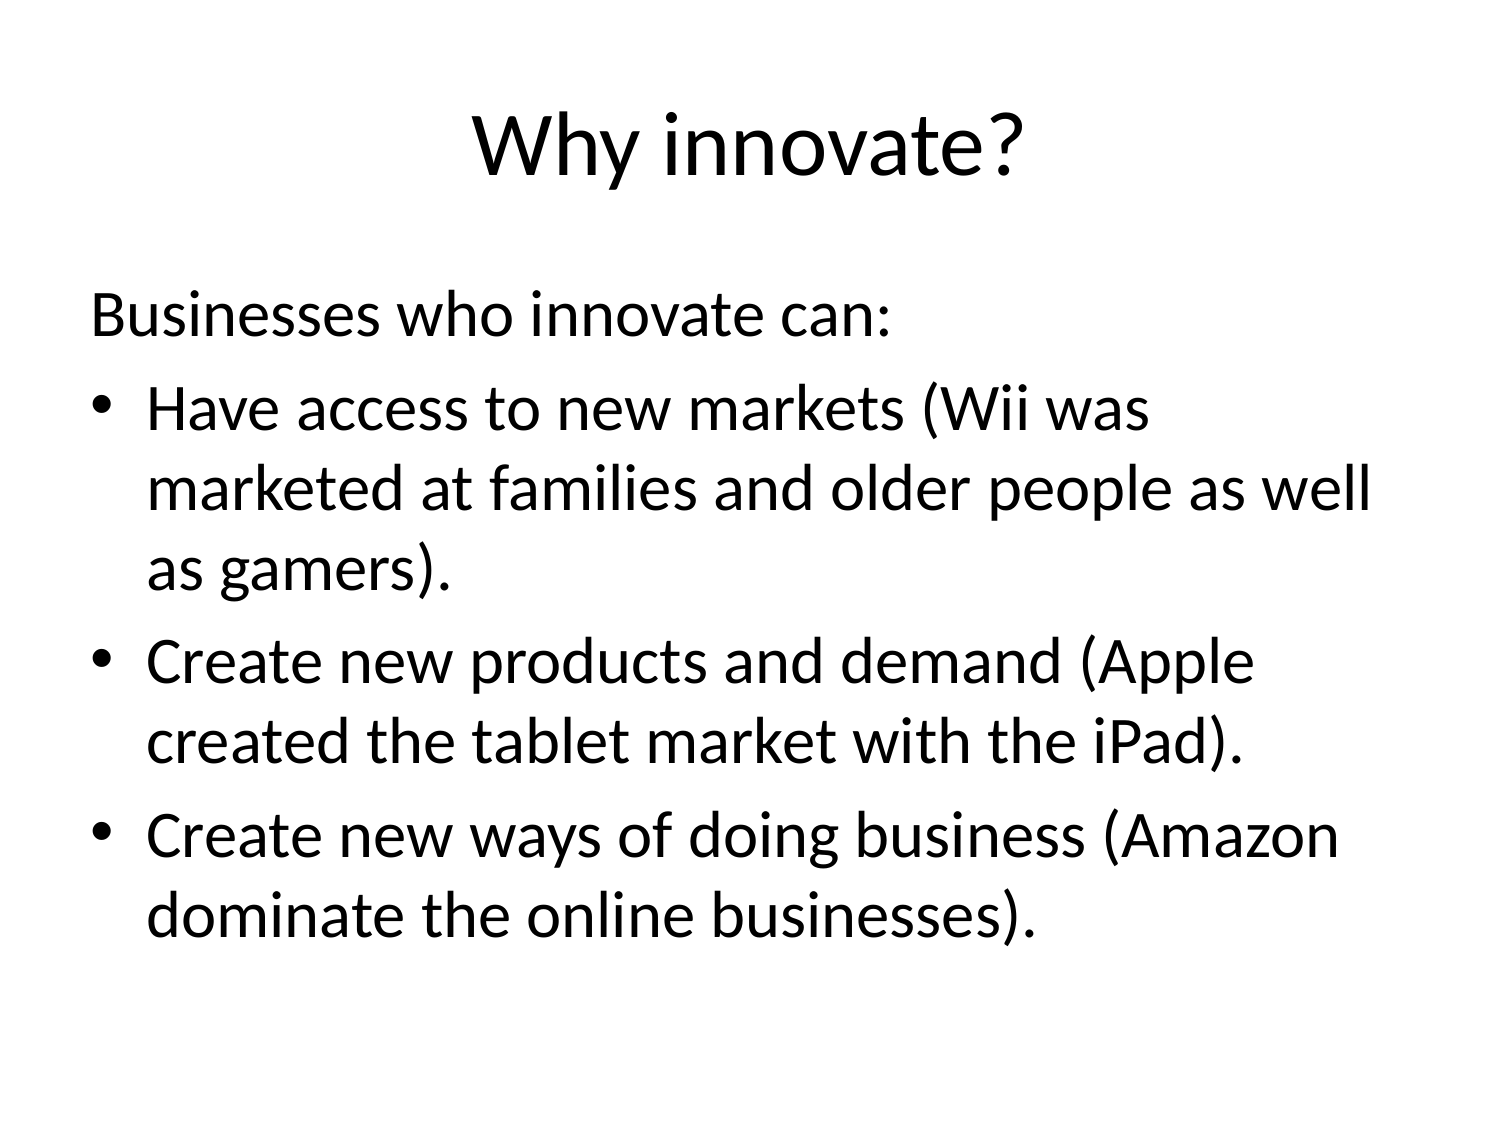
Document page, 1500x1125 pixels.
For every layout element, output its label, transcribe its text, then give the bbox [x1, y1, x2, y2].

list Businesses who innovate can: Have access to new markets (Wii was marketed at families and older people as well as gamers). Create new products and demand (Apple created the tablet market with the iPad). Create new ways of doing business (Amazon dominate the online businesses). [75, 262, 1425, 1005]
title Why innovate? [75, 45, 1425, 233]
